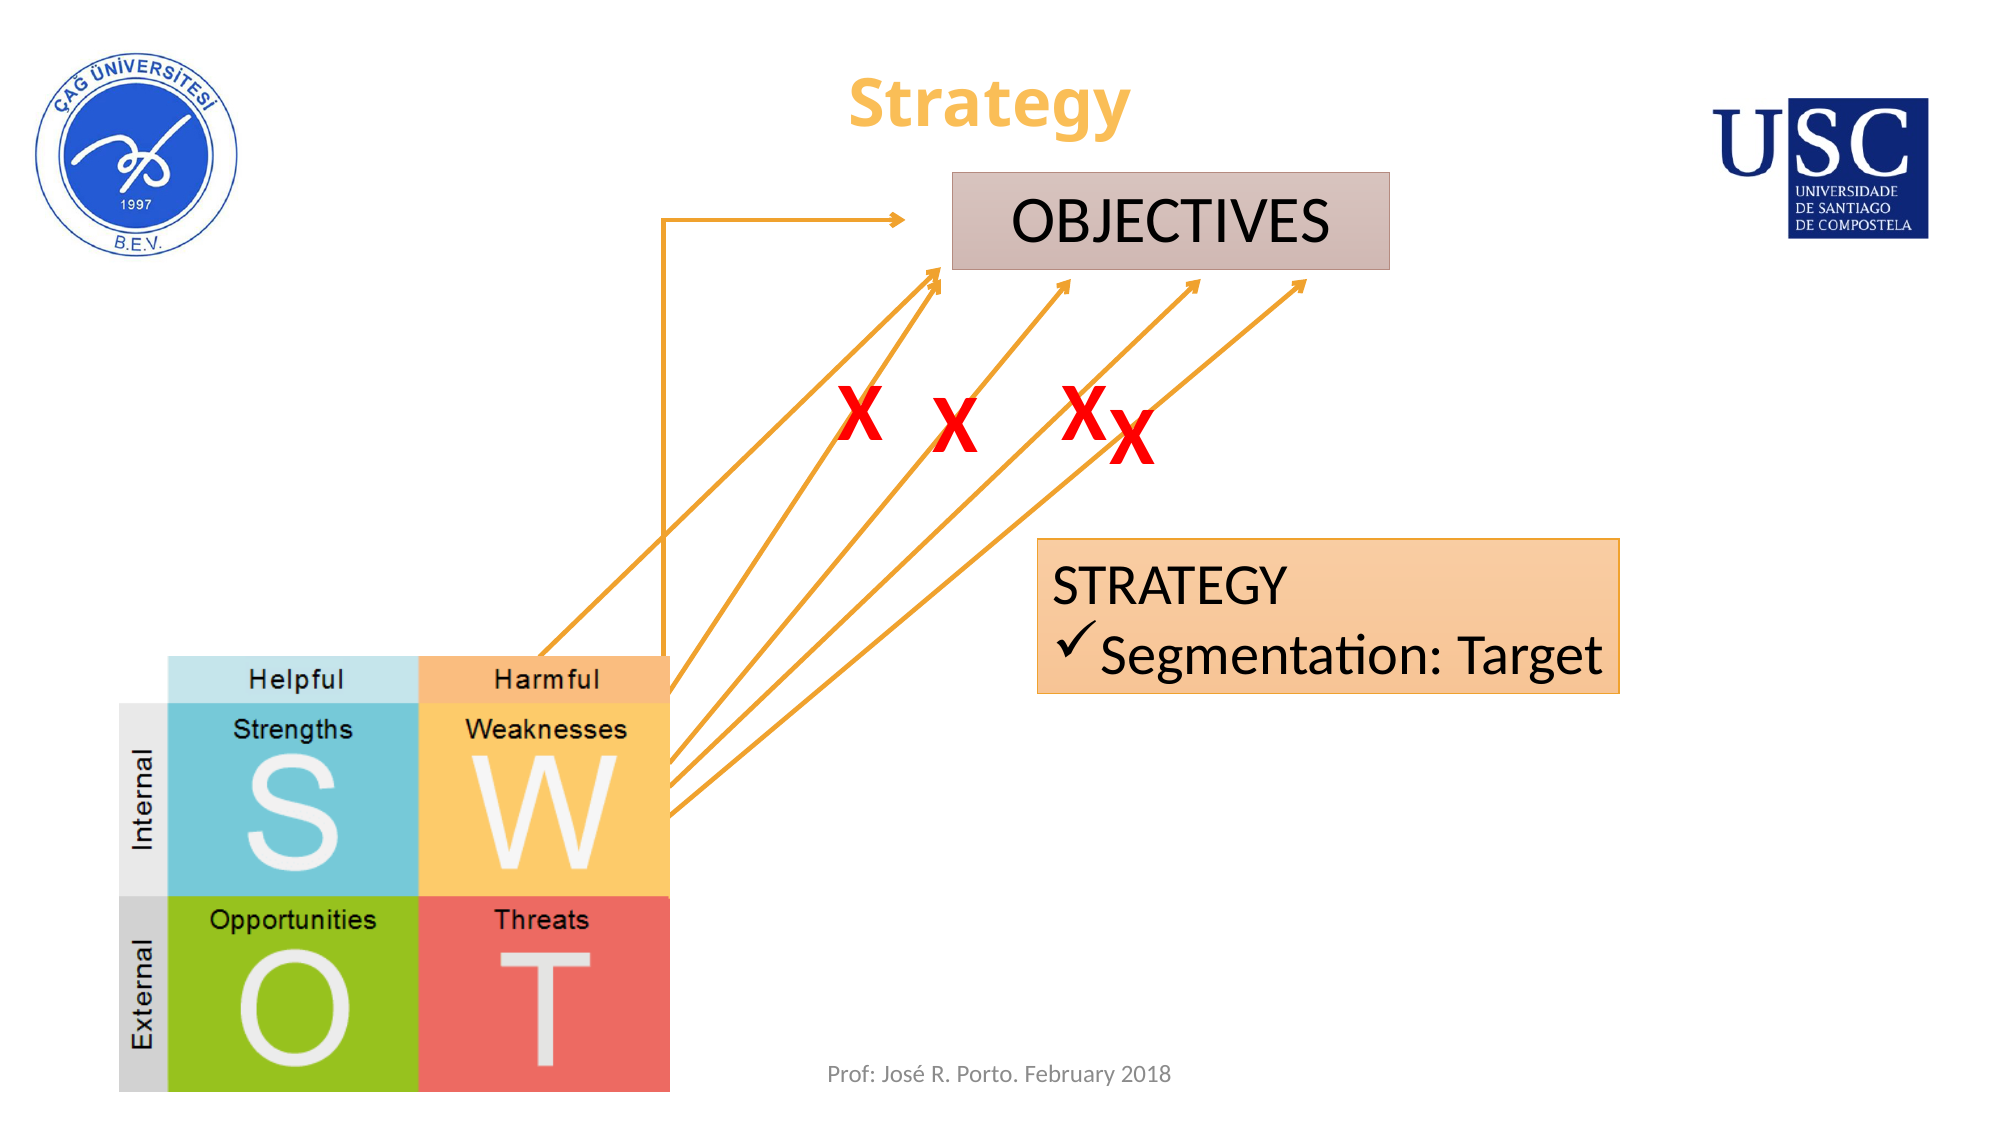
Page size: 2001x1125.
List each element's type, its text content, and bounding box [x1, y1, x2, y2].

text_box STRATEGY Segmentation: Target [1308, 538, 1620, 694]
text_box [421, 219, 906, 656]
picture [15, 32, 260, 278]
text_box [670, 278, 1308, 846]
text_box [906, 267, 941, 278]
footer Prof: José R. Porto. February 2018 [662, 1042, 1338, 1103]
title Strategy [282, 59, 1698, 149]
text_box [669, 278, 1071, 764]
picture [119, 656, 670, 1092]
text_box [633, 278, 669, 656]
picture [1712, 98, 1929, 239]
text_box OBJECTIVES [952, 172, 1390, 270]
